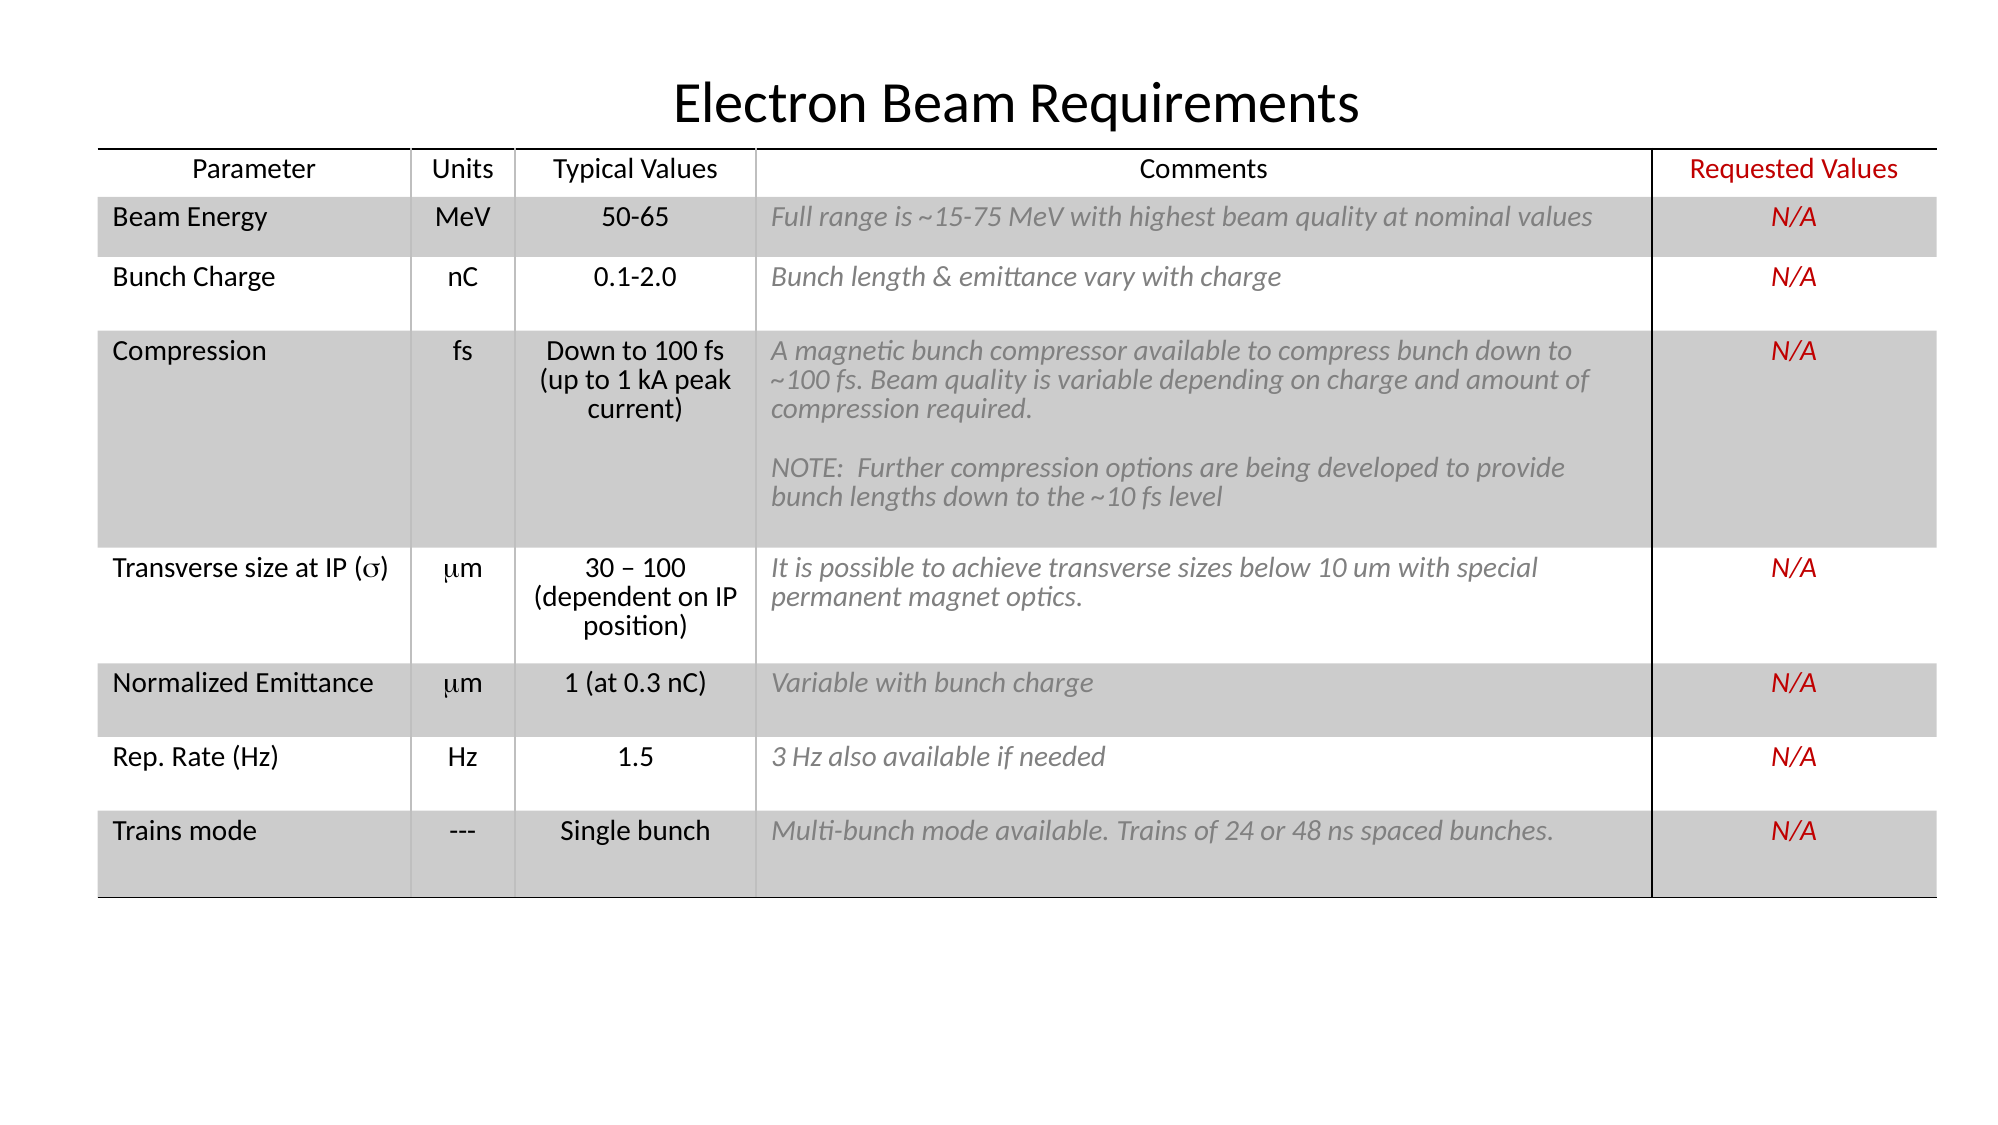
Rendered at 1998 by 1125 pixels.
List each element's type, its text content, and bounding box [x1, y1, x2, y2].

table_cell N/A [1653, 331, 1937, 548]
table_cell Down to 100 fs (up to 1 kA peak current) [516, 331, 755, 548]
table_cell Full range is ~15-75 MeV with highest beam quality at nominal values [757, 197, 1651, 257]
table_cell N/A [1653, 737, 1937, 811]
table_cell mm [412, 548, 514, 663]
table_cell 30 – 100 (dependent on IP position) [516, 548, 755, 663]
table_cell Bunch length & emittance vary with charge [757, 257, 1651, 331]
table_header Units [412, 150, 514, 197]
table_cell 1 (at 0.3 nC) [516, 663, 755, 737]
table_cell N/A [1653, 811, 1937, 897]
table_cell Transverse size at IP (s) [98, 548, 410, 663]
table_cell 0.1-2.0 [516, 257, 755, 331]
table_cell 3 Hz also available if needed [757, 737, 1651, 811]
table_cell N/A [1653, 197, 1937, 257]
table_header Parameter [98, 150, 410, 197]
table_cell Hz [412, 737, 514, 811]
text_box Electron Beam Requirements [658, 56, 1376, 142]
table_header Requested Values [1653, 150, 1937, 197]
table_cell Beam Energy [98, 197, 410, 257]
table_cell N/A [1653, 663, 1937, 737]
table_cell Compression [98, 331, 410, 548]
table_cell mm [412, 663, 514, 737]
table_cell Variable with bunch charge [757, 663, 1651, 737]
table_cell 1.5 [516, 737, 755, 811]
table_cell MeV [412, 197, 514, 257]
table_cell N/A [1653, 257, 1937, 331]
table_cell nC [412, 257, 514, 331]
table_cell N/A [1653, 548, 1937, 663]
table_header Comments [757, 150, 1651, 197]
table_cell Bunch Charge [98, 257, 410, 331]
table_cell fs [412, 331, 514, 548]
table_header Typical Values [516, 150, 755, 197]
table_cell 50-65 [516, 197, 755, 257]
table_cell It is possible to achieve transverse sizes below 10 um with special permanent magnet optics. [757, 548, 1651, 663]
table_cell A magnetic bunch compressor available to compress bunch down to ~100 fs. Beam quality is variable depending on charge and amount of compression required. NOTE: Further compression options are being developed to provide bunch lengths down to the ~10 fs level [757, 331, 1651, 548]
table_cell Single bunch [516, 811, 755, 897]
table_cell --- [412, 811, 514, 897]
table_cell Rep. Rate (Hz) [98, 737, 410, 811]
table_cell Normalized Emittance [98, 663, 410, 737]
table_cell Multi-bunch mode available. Trains of 24 or 48 ns spaced bunches. [757, 811, 1651, 897]
table_cell Trains mode [98, 811, 410, 897]
